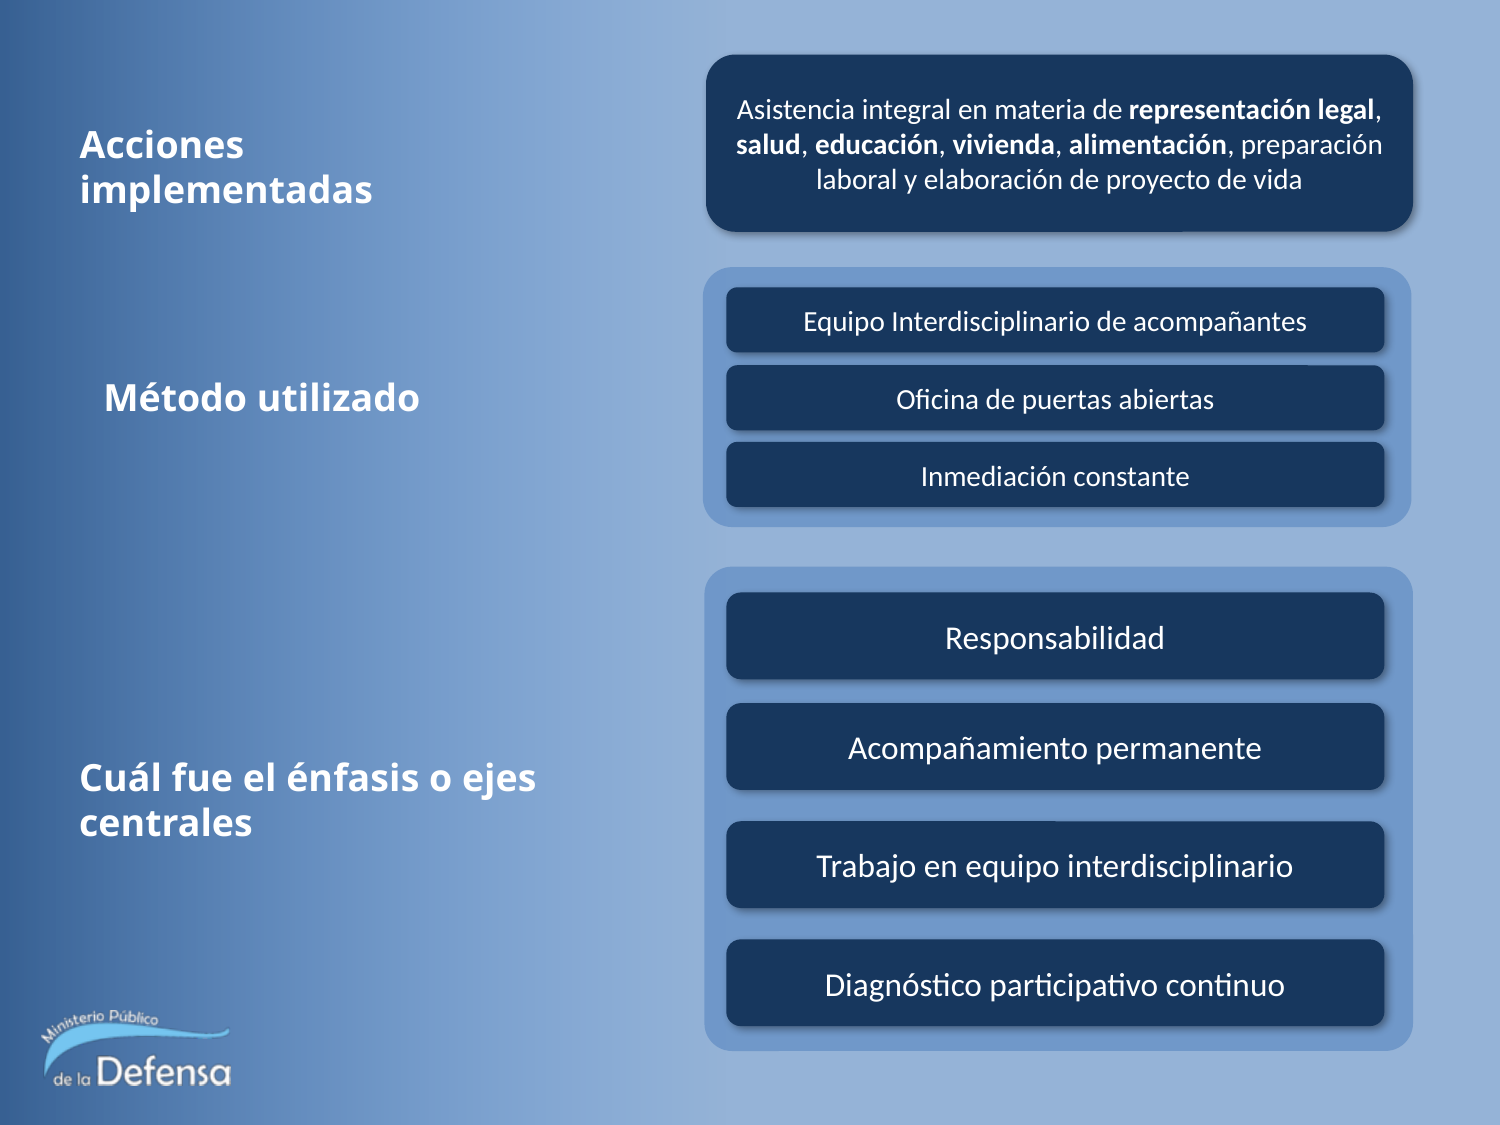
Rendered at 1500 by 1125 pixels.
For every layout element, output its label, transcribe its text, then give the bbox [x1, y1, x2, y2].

text_box [976, 1037, 985, 1078]
text_box Asistencia integral en materia de representación legal, salud, educación, vivienda, alimentación, preparación laboral y elaboración de proyecto de vida [703, 52, 1416, 234]
text_box [728, 564, 1416, 1054]
text_box Inmediación constante [724, 440, 1387, 510]
text_box Cuál fue el énfasis o ejes centrales [64, 746, 573, 851]
picture [40, 1010, 232, 1086]
text_box [0, 0, 728, 1125]
text_box [728, 265, 1414, 530]
text_box Método utilizado [88, 366, 597, 427]
text_box Oficina de puertas abiertas [724, 363, 1387, 433]
text_box Diagnóstico participativo continuo [724, 937, 1387, 1029]
text_box [976, 691, 985, 699]
text_box Equipo Interdisciplinario de acompañantes [724, 285, 1387, 355]
text_box Acompañamiento permanente [724, 701, 1387, 793]
text_box Responsabilidad [724, 590, 1387, 682]
text_box Acciones implementadas [64, 113, 547, 219]
text_box Trabajo en equipo interdisciplinario [724, 819, 1387, 911]
